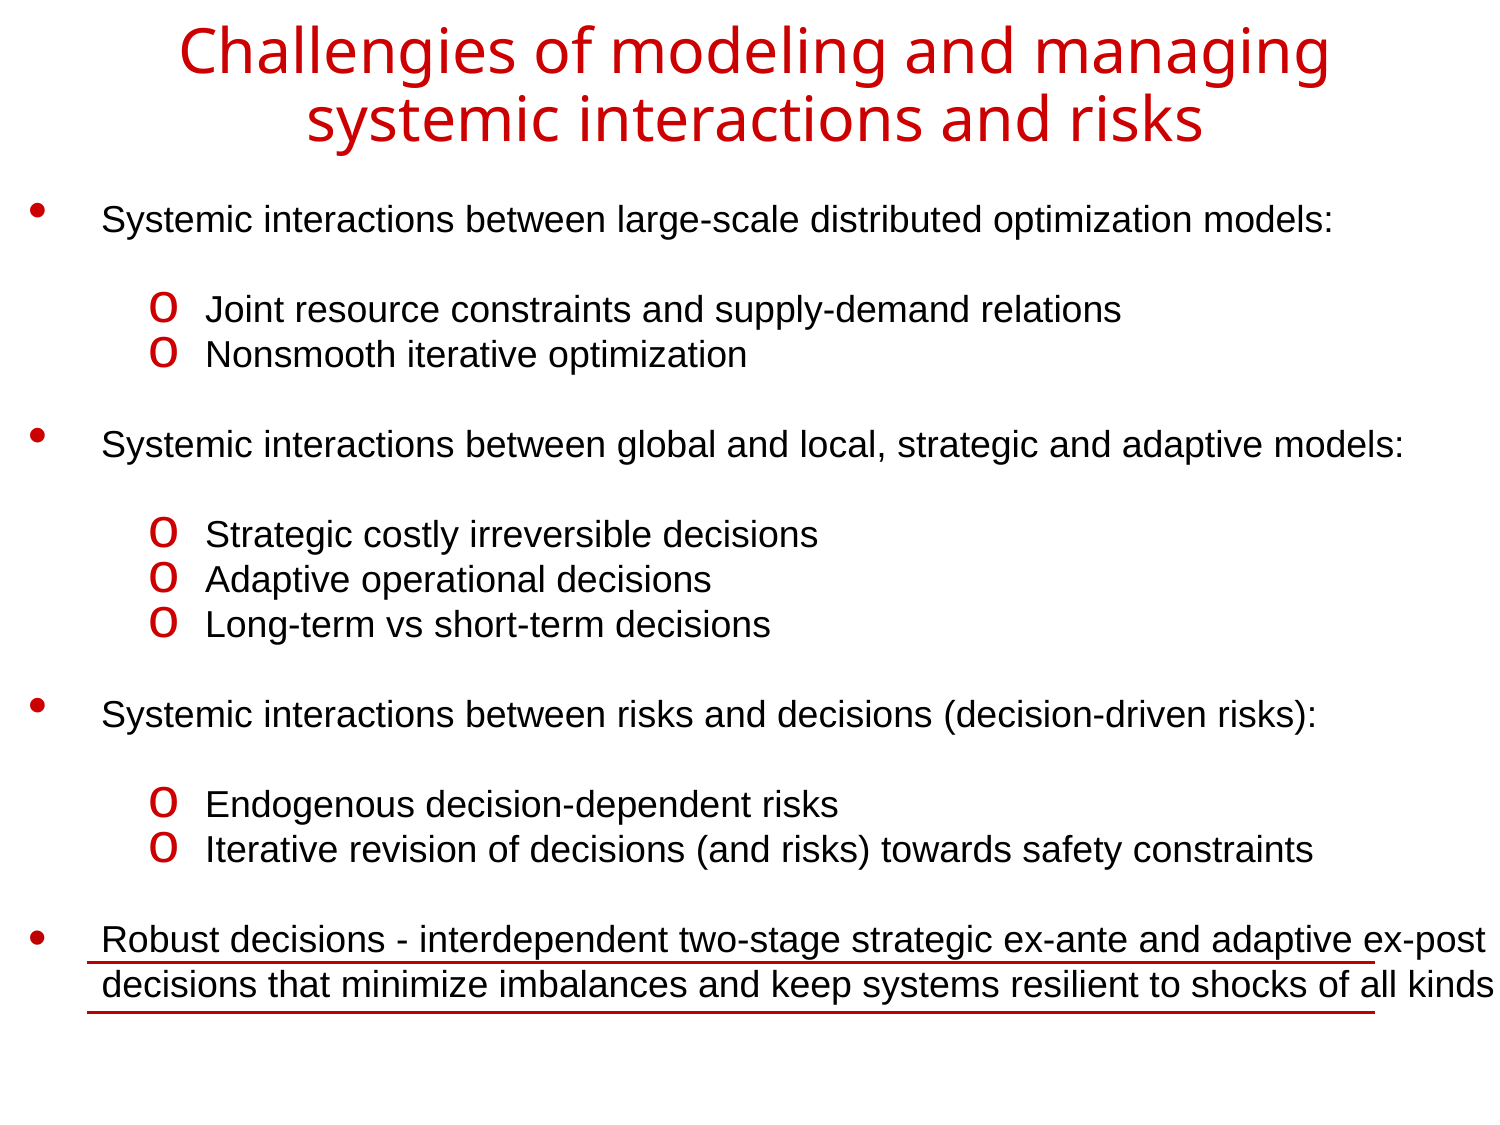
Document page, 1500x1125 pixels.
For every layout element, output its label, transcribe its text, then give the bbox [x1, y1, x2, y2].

text_box Challengies of modeling and managing systemic interactions and risks [62, 12, 1450, 163]
text_box Systemic interactions between large-scale distributed optimization models: Joint resource constraints and supply-demand relations Nonsmooth iterative optimization Systemic interactions between global and local, strategic and adaptive models: Strategic costly irreversible decisions Adaptive operational decisions Long-term vs short-term decisions Systemic interactions between risks and decisions (decision-driven risks): Endogenous decision-dependent risks Iterative revision of decisions (and risks) towards safety constraints Robust decisions - interdependent two-stage strategic ex-ante and adaptive ex-post decisions that minimize imbalances and keep systems resilient to shocks of all kinds [13, 187, 1500, 1058]
